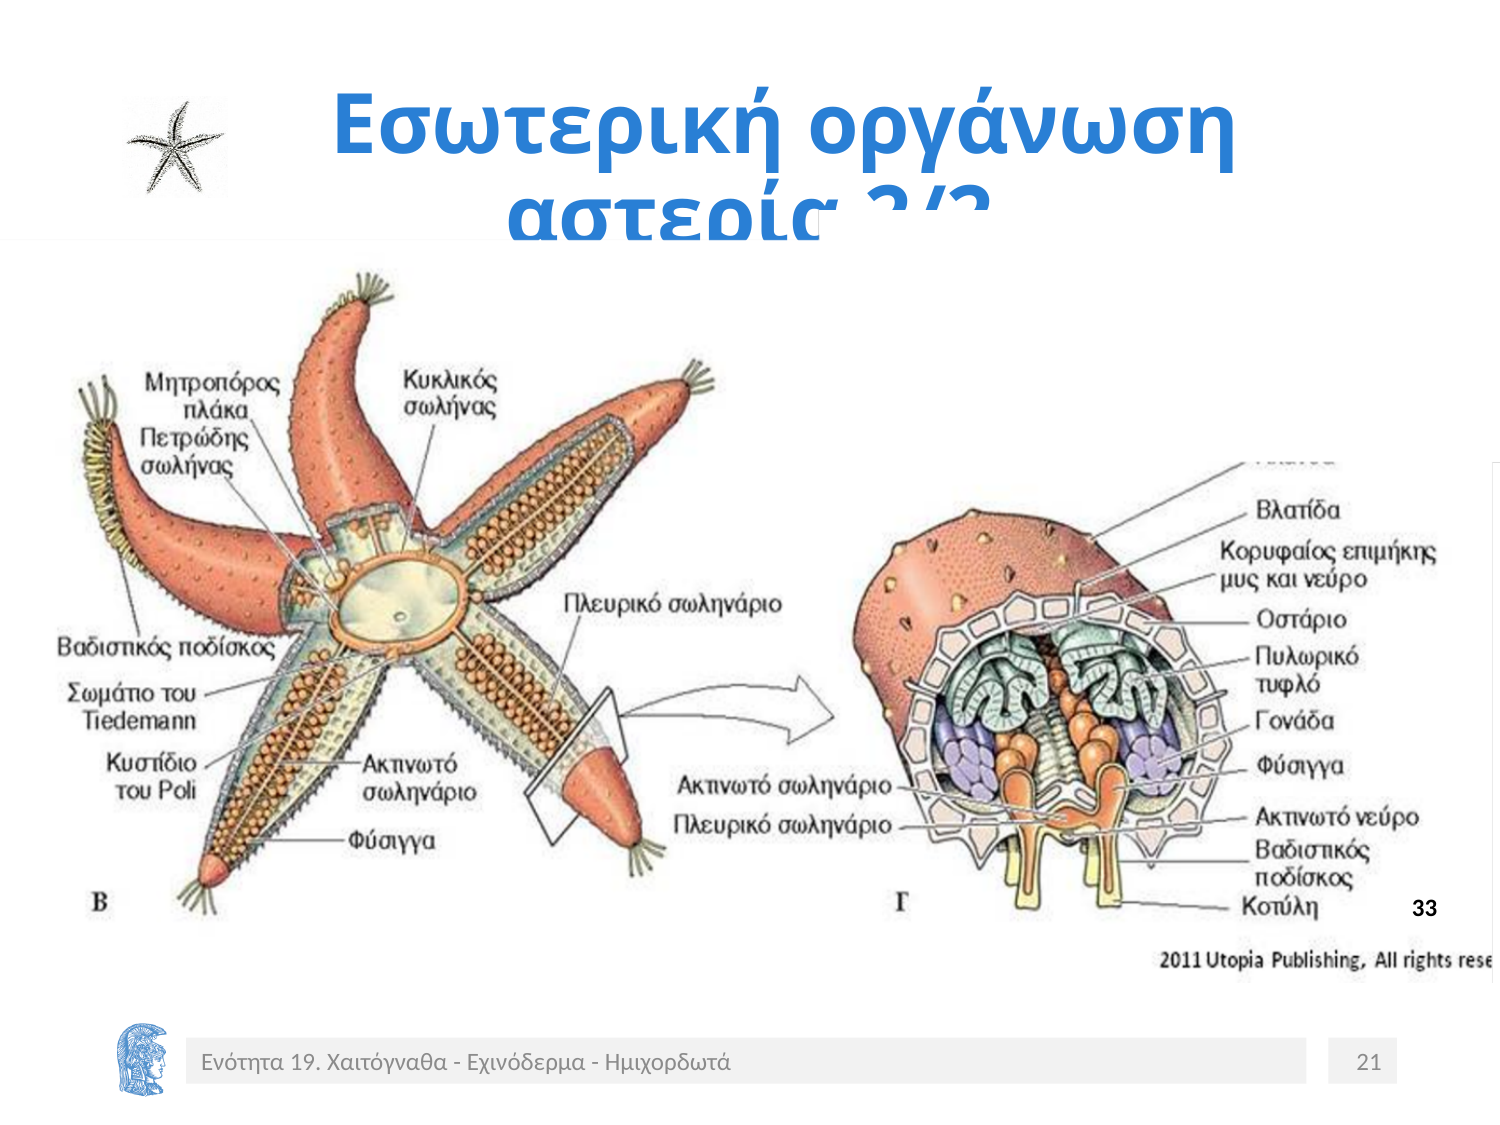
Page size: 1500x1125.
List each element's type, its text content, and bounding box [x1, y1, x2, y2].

slide_number 21 [1328, 1037, 1397, 1084]
picture [113, 1022, 176, 1099]
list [0, 210, 1500, 983]
footer Ενότητα 19. Χαιτόγναθα - Εχινόδερμα - Ημιχορδωτά [186, 1037, 1307, 1084]
title Εσωτερική οργάνωση αστερία 2/2 [103, 59, 1397, 210]
